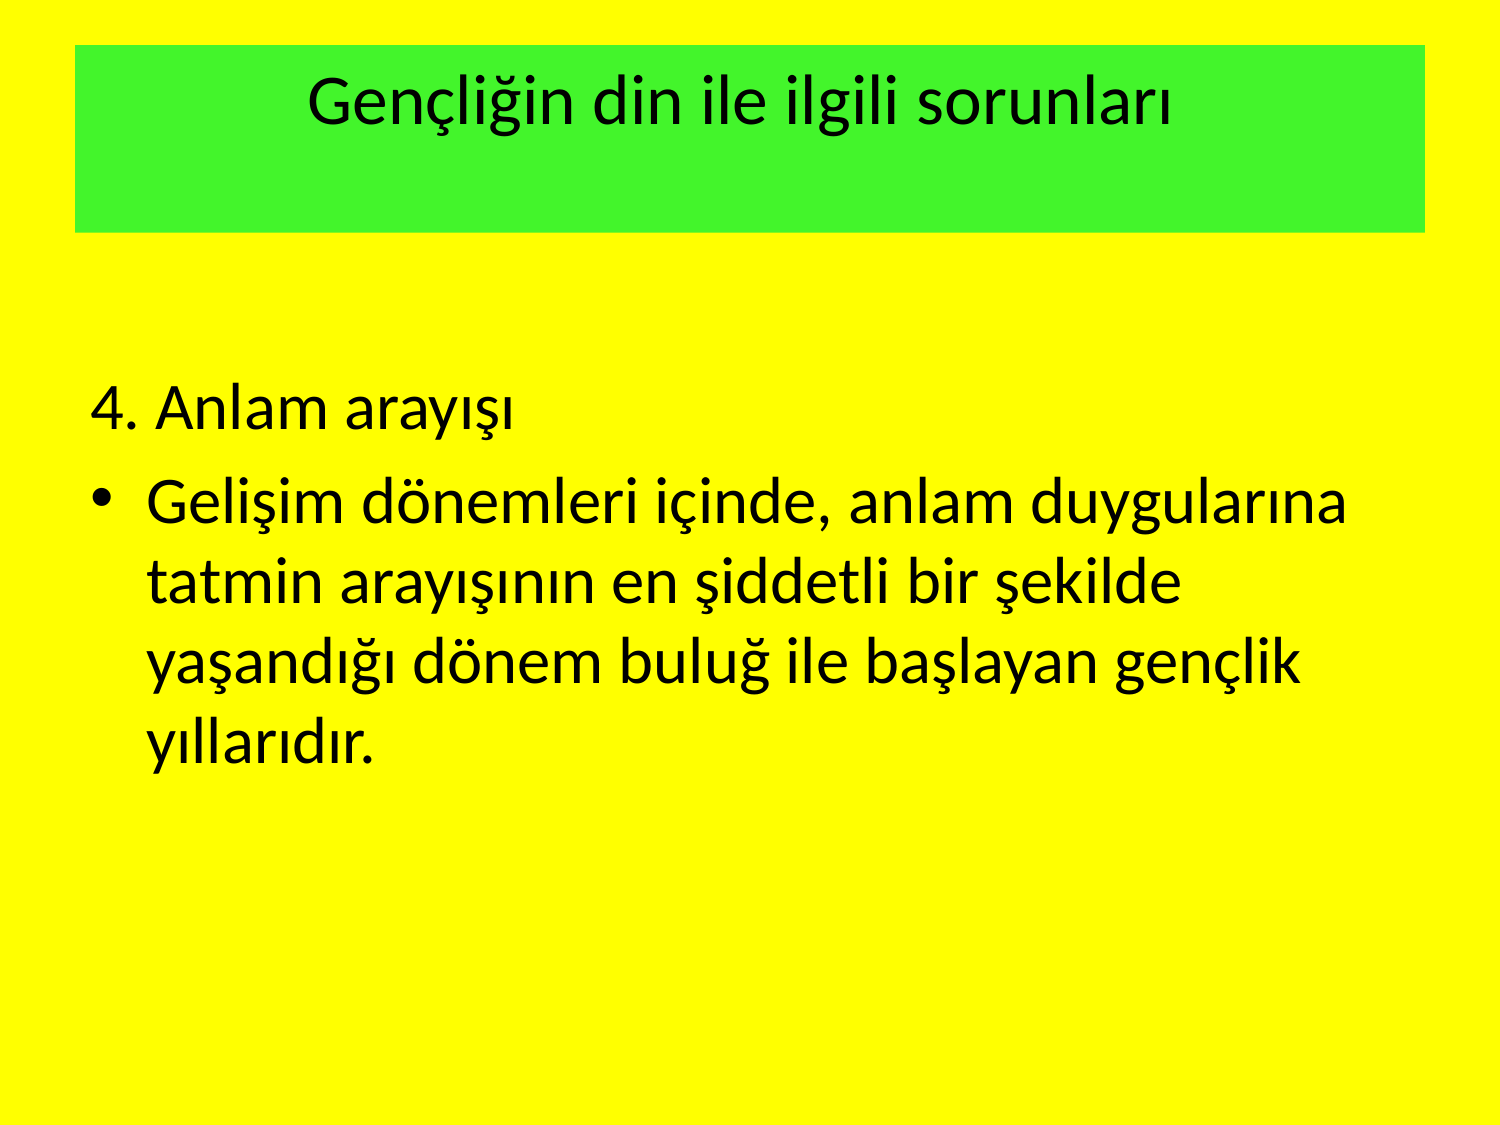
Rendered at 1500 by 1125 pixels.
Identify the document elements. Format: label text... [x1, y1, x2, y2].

title Gençliğin din ile ilgili sorunları [75, 45, 1425, 233]
list 4. Anlam arayışı Gelişim dönemleri içinde, anlam duygularına tatmin arayışının en şiddetli bir şekilde yaşandığı dönem buluğ ile başlayan gençlik yıllarıdır. [75, 262, 1425, 1005]
